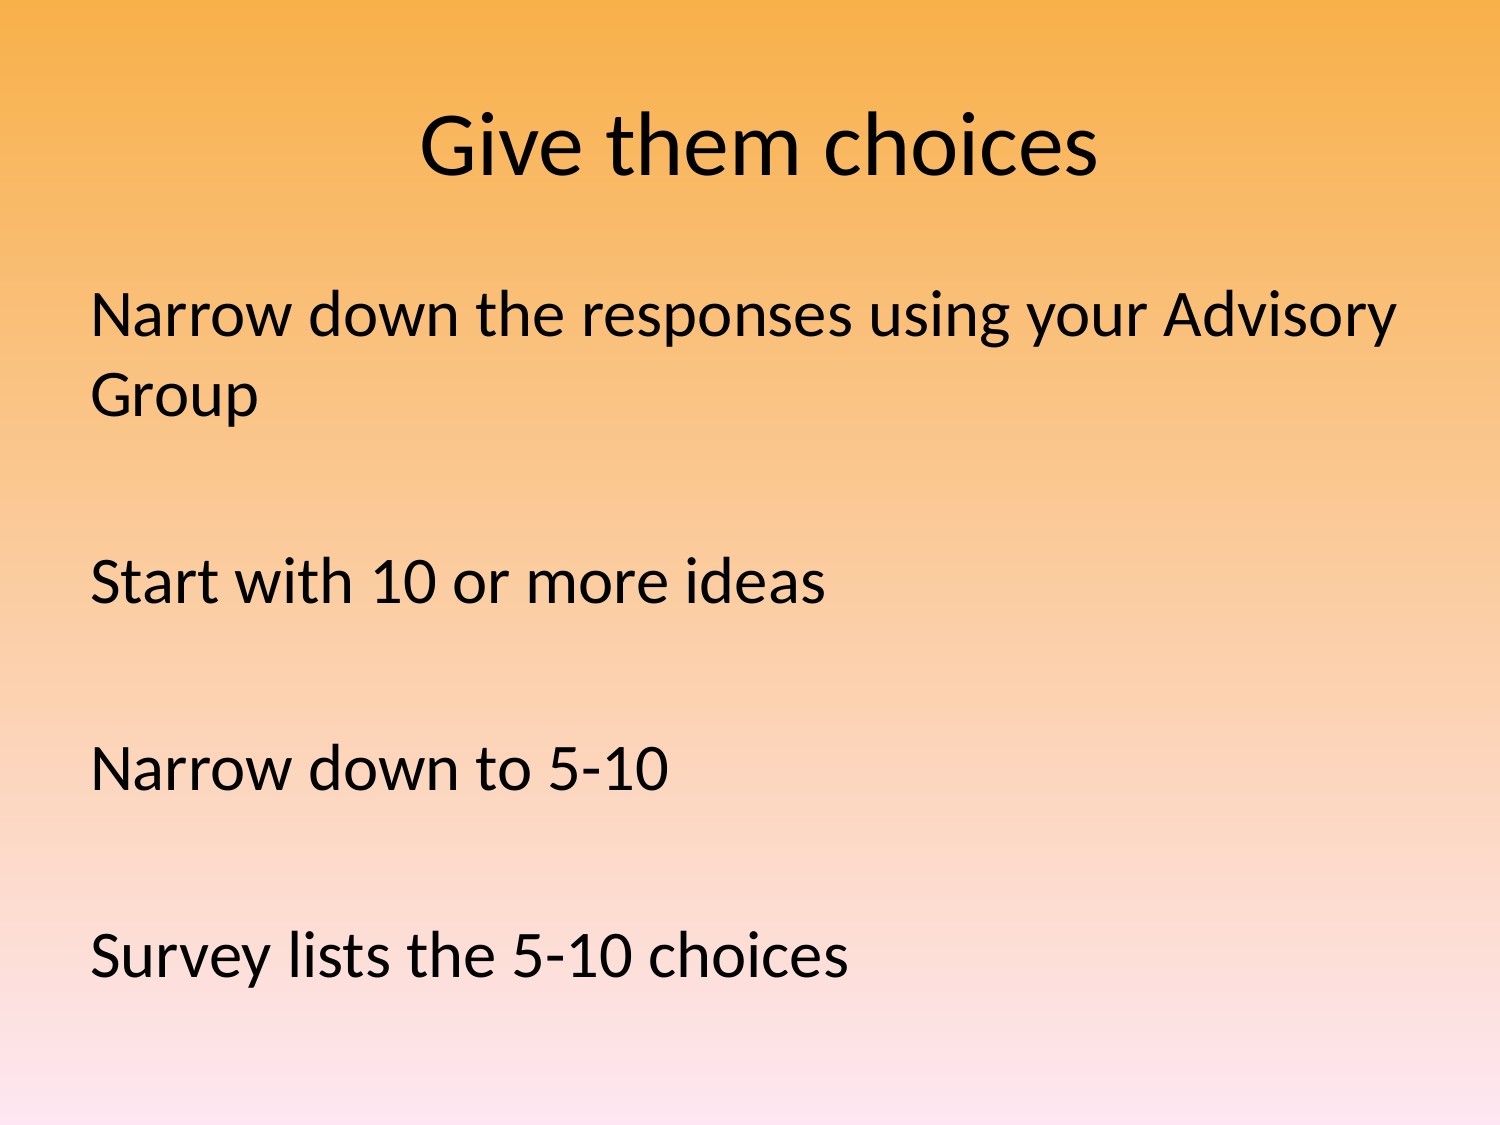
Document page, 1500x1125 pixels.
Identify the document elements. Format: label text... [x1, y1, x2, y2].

list Narrow down the responses using your Advisory Group Start with 10 or more ideas Narrow down to 5-10 Survey lists the 5-10 choices [75, 262, 1425, 1005]
title Give them choices [75, 45, 1425, 233]
